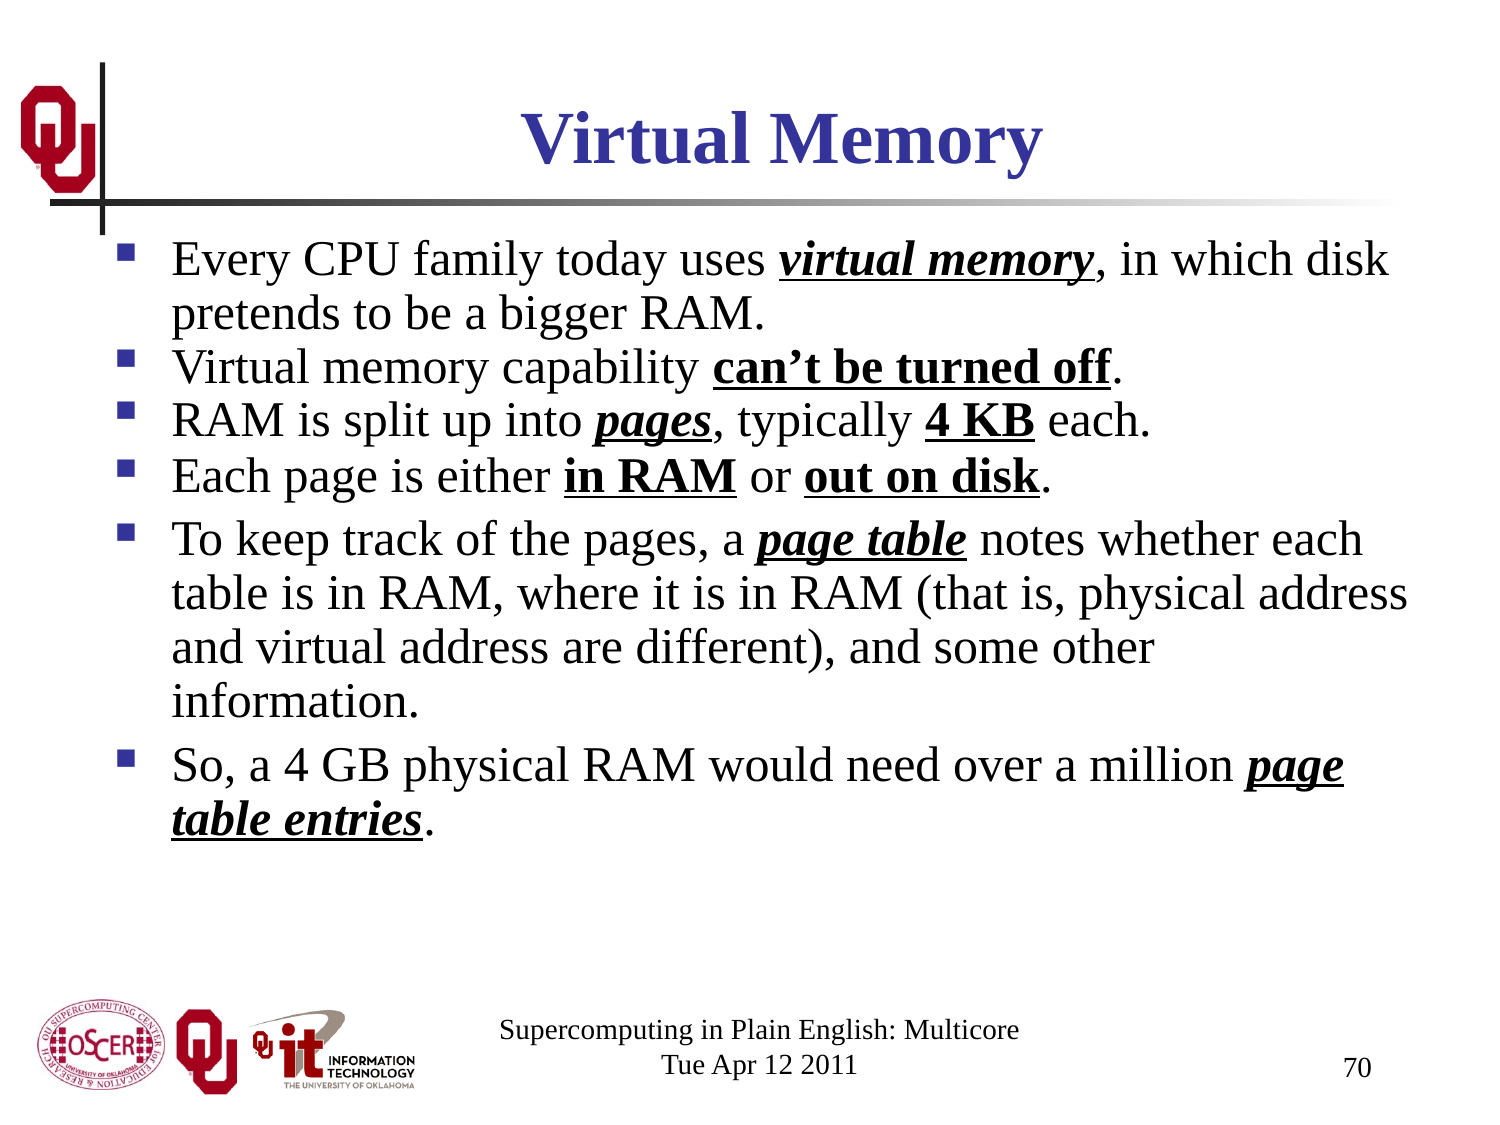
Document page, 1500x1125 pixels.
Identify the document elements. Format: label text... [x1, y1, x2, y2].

picture [18, 83, 97, 196]
list Every CPU family today uses virtual memory, in which disk pretends to be a bigger RAM. Virtual memory capability can’t be turned off. RAM is split up into pages, typically 4 KB each. Each page is either in RAM or out on disk. To keep track of the pages, a page table notes whether each table is in RAM, where it is in RAM (that is, physical address and virtual address are different), and some other information. So, a 4 GB physical RAM would need over a million page table entries. [99, 224, 1426, 988]
footer Supercomputing in Plain English: Multicore Tue Apr 12 2011 [431, 1012, 1088, 1088]
title Virtual Memory [124, 74, 1442, 187]
picture [174, 999, 425, 1099]
picture [37, 999, 165, 1090]
slide_number 70 [1174, 1015, 1388, 1091]
